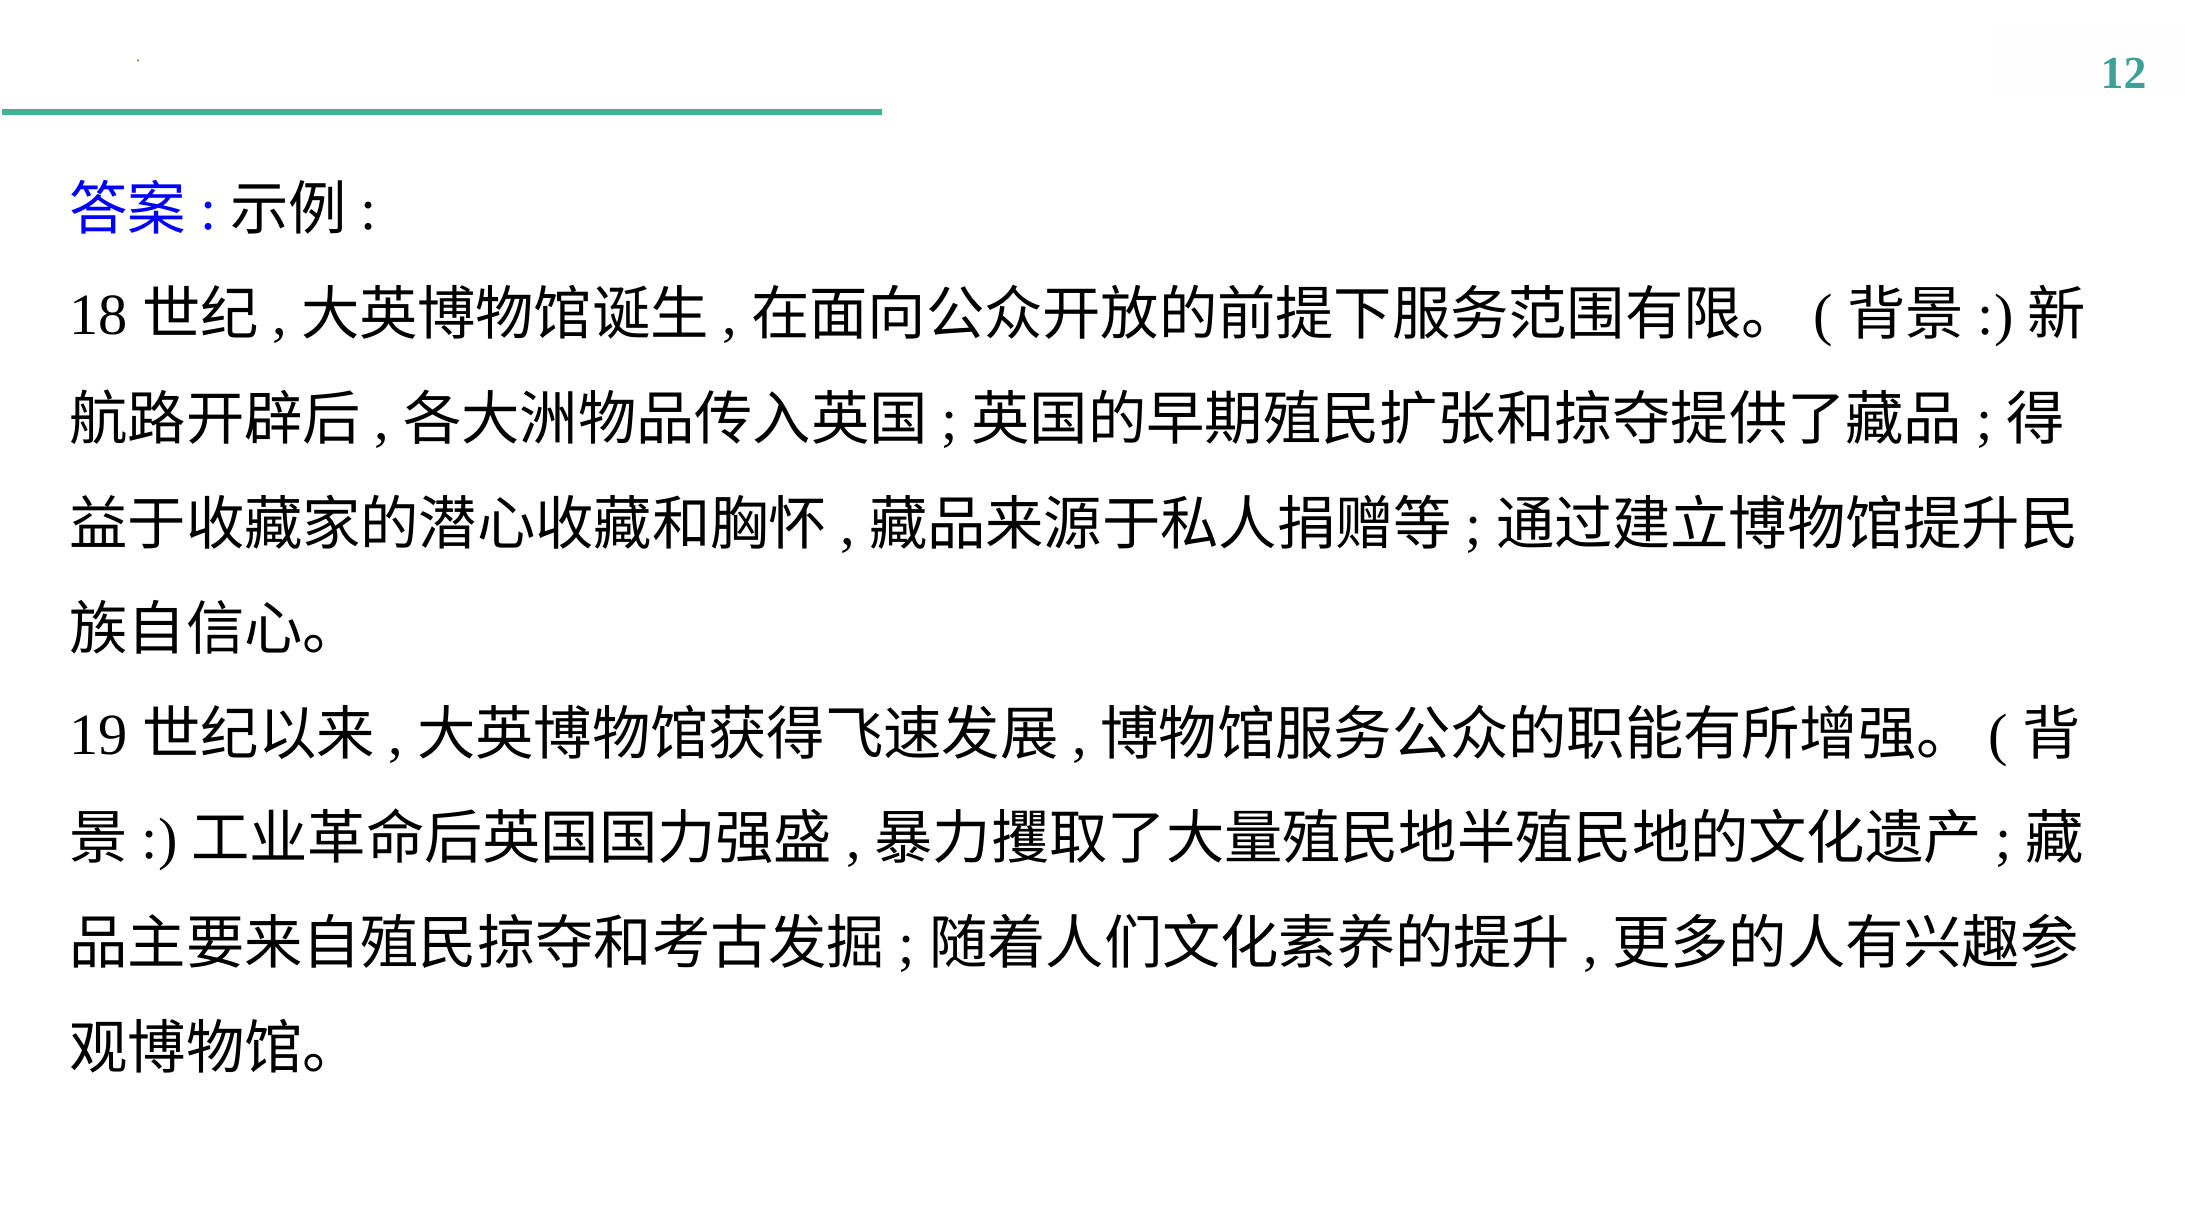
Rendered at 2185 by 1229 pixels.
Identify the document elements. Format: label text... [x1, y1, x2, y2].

text_box 答案:示例: 18世纪,大英博物馆诞生,在面向公众开放的前提下服务范围有限。(背景:)新航路开辟后,各大洲物品传入英国;英国的早期殖民扩张和掠夺提供了藏品;得益于收藏家的潜心收藏和胸怀,藏品来源于私人捐赠等;通过建立博物馆提升民族自信心。 19世纪以来,大英博物馆获得飞速发展,博物馆服务公众的职能有所增强。(背景:)工业革命后英国国力强盛,暴力攫取了大量殖民地半殖民地的文化遗产;藏品主要来自殖民掠夺和考古发掘;随着人们文化素养的提升,更多的人有兴趣参观博物馆。 [48, 125, 2111, 1091]
